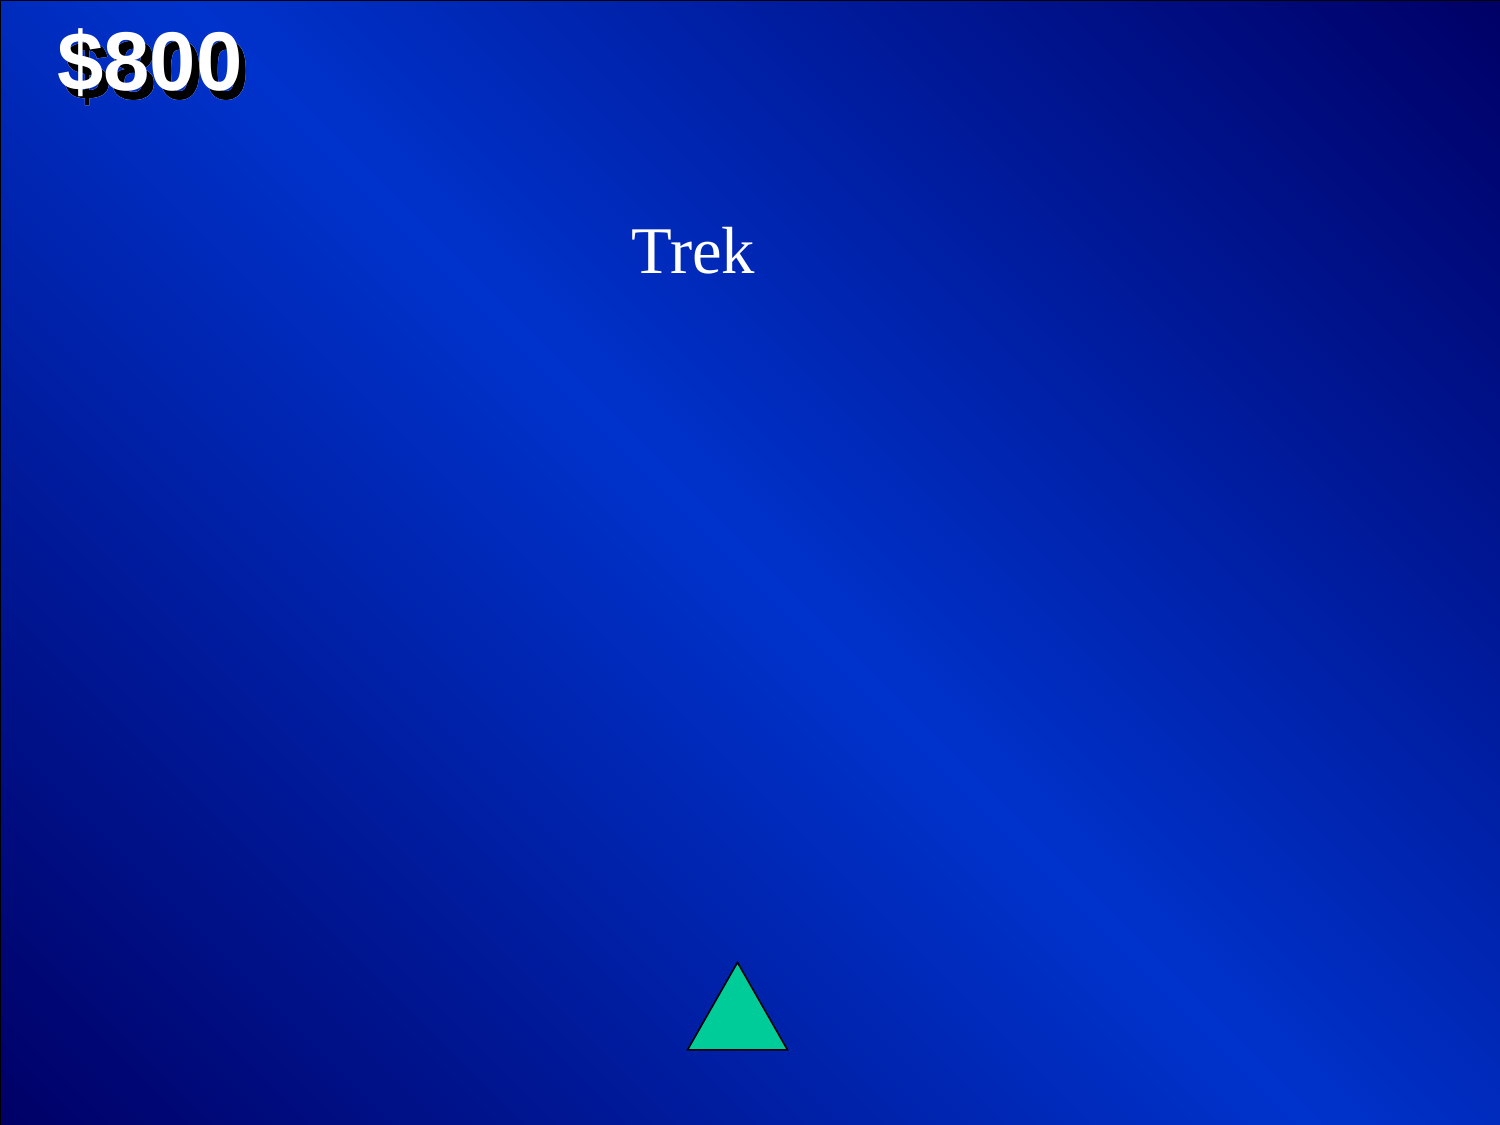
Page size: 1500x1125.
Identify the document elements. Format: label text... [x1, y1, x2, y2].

text_box [687, 962, 788, 1050]
text_box $800 [0, 0, 300, 115]
text_box Trek [162, 199, 1225, 295]
text_box [0, 0, 1500, 1125]
